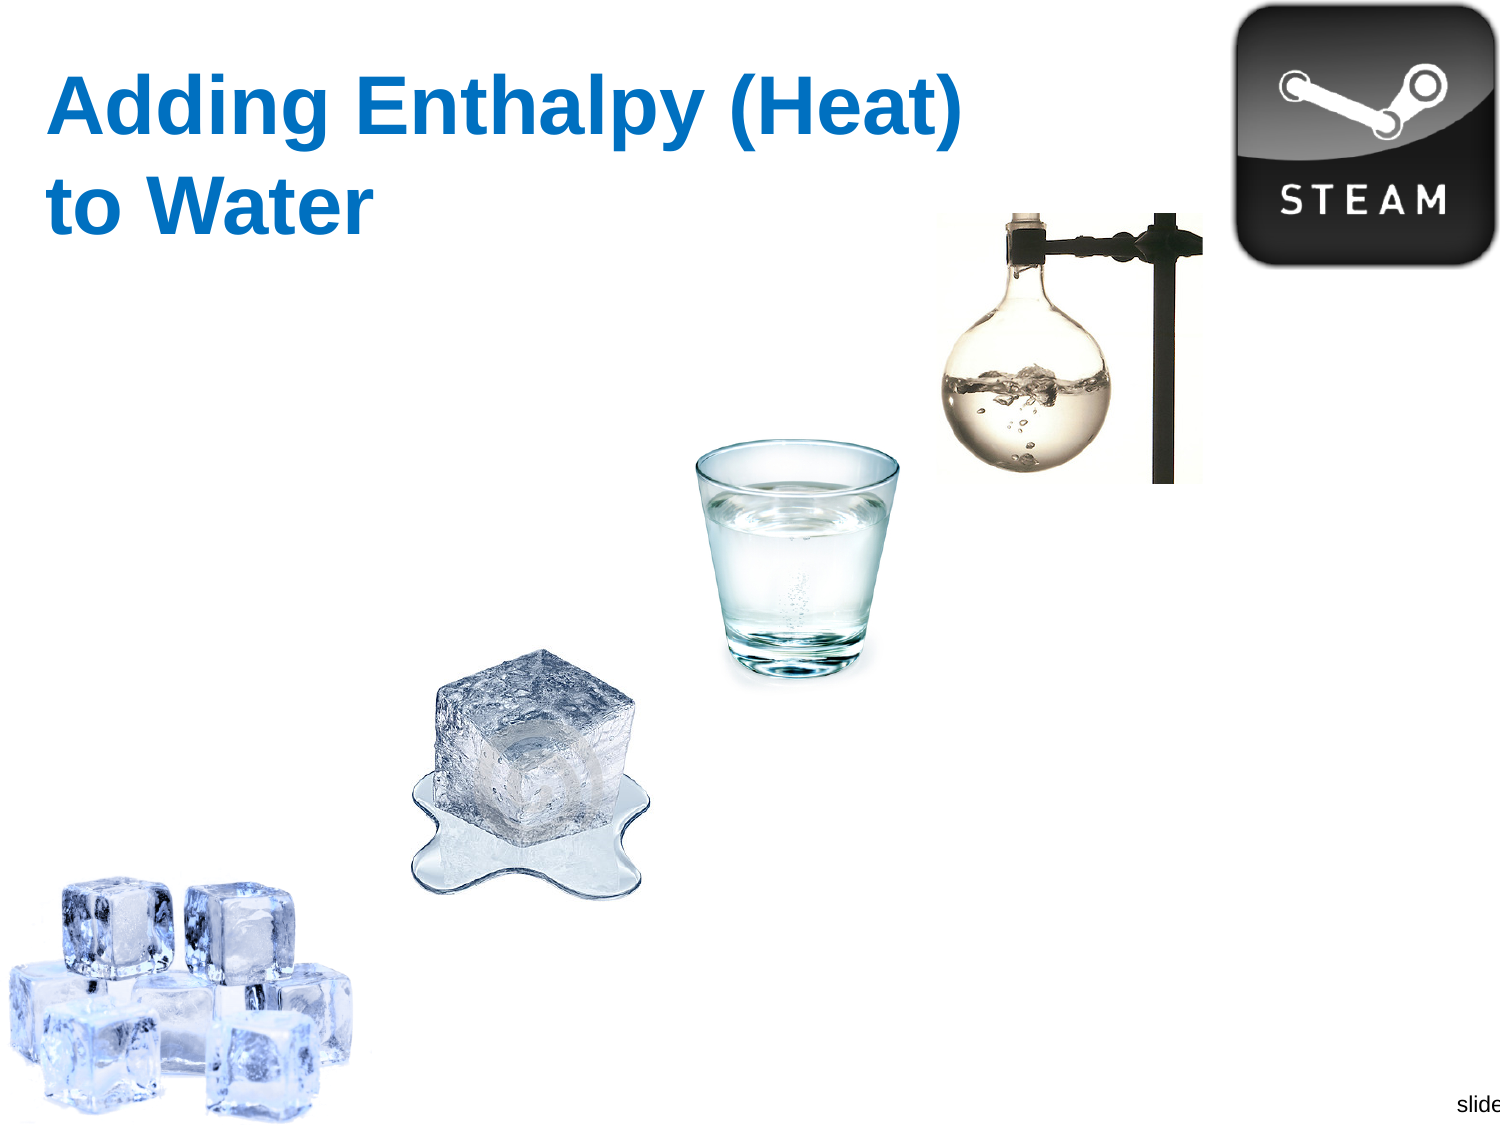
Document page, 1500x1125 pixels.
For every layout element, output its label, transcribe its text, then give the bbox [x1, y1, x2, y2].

picture [398, 640, 659, 912]
picture [0, 854, 372, 1125]
picture [1229, 0, 1500, 271]
title Adding Enthalpy (Heat) to Water [29, 45, 990, 258]
picture [936, 213, 1203, 484]
picture [685, 427, 910, 698]
